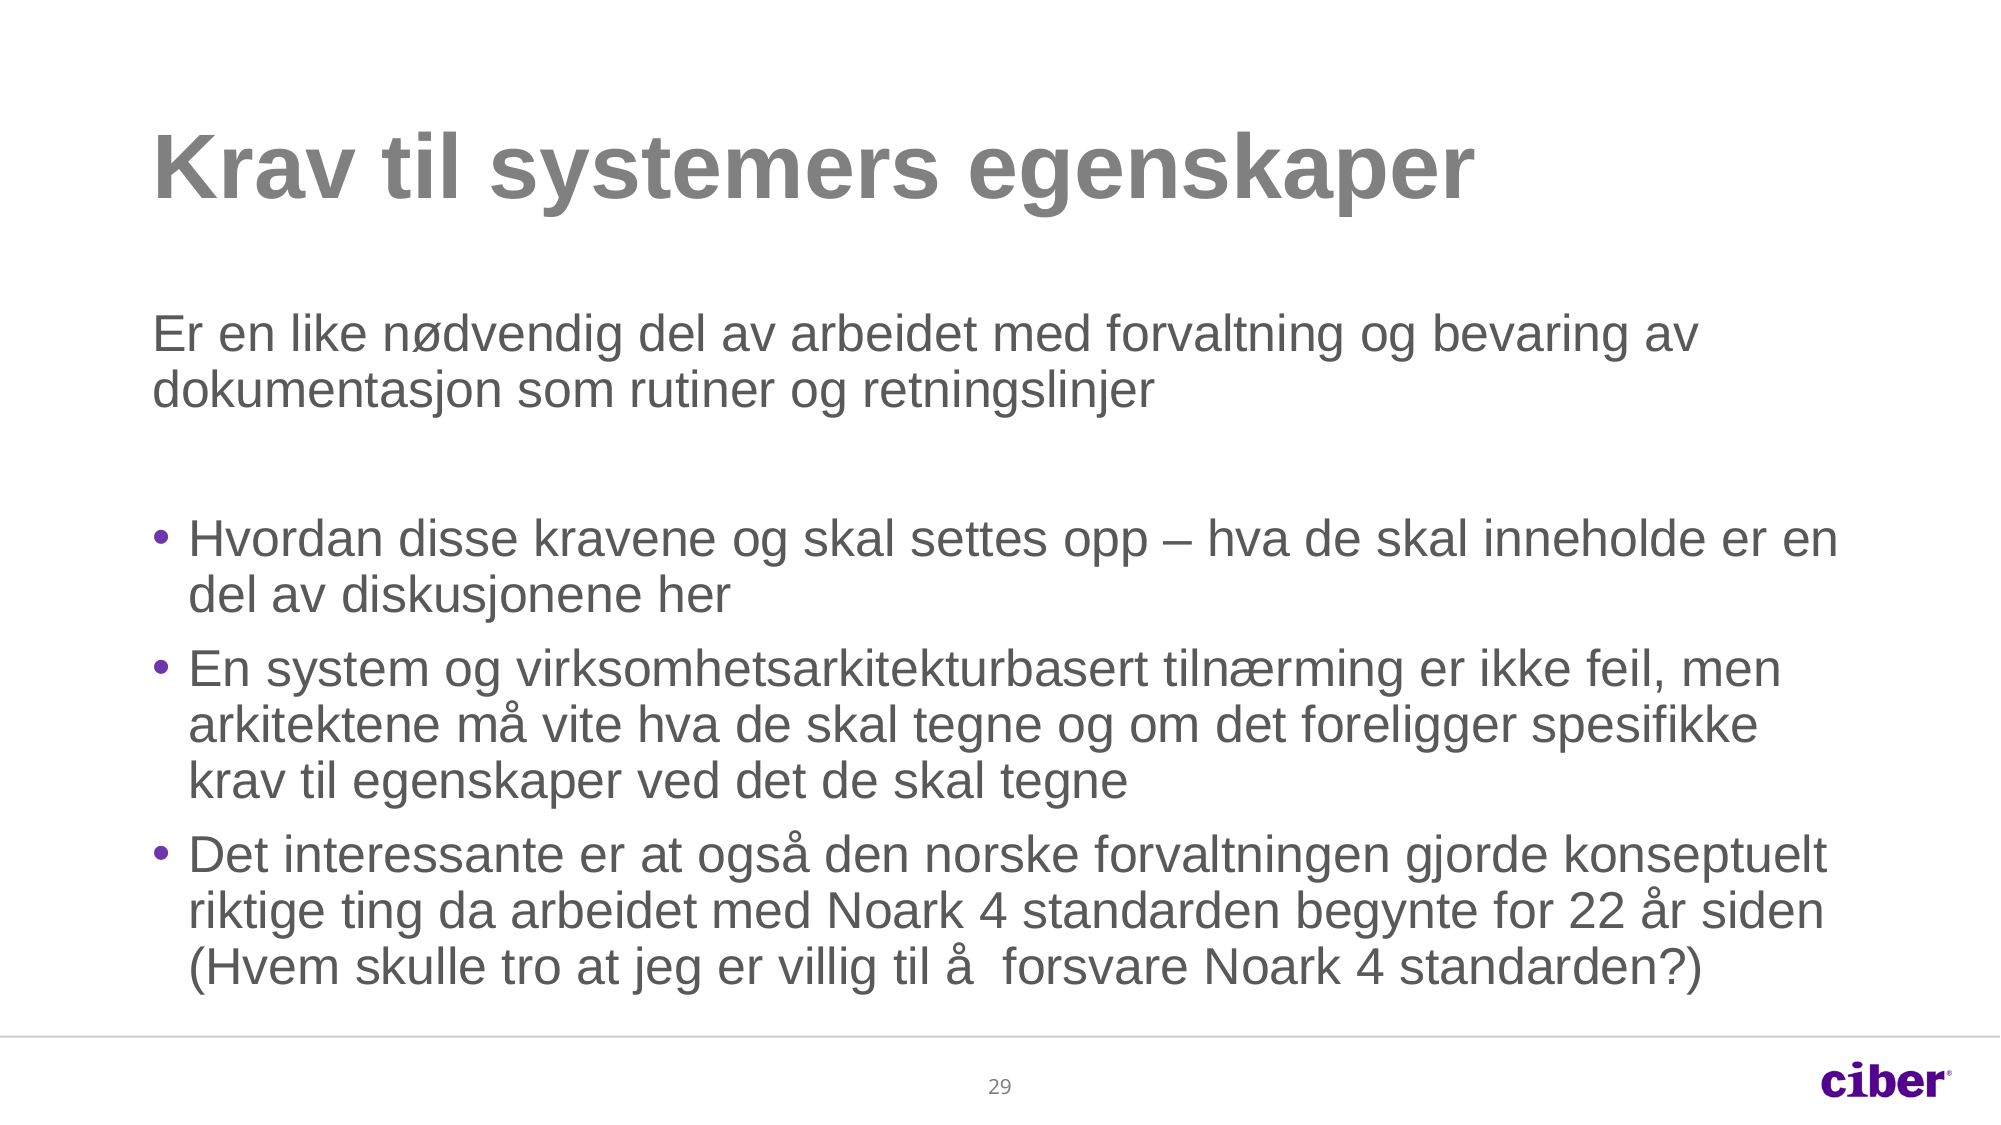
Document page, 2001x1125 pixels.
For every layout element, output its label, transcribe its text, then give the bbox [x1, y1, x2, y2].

picture [1795, 1036, 1978, 1123]
list Er en like nødvendig del av arbeidet med forvaltning og bevaring av dokumentasjon som rutiner og retningslinjer Hvordan disse kravene og skal settes opp – hva de skal inneholde er en del av diskusjonene her En system og virksomhetsarkitekturbasert tilnærming er ikke feil, men arkitektene må vite hva de skal tegne og om det foreligger spesifikke krav til egenskaper ved det de skal tegne Det interessante er at også den norske forvaltningen gjorde konseptuelt riktige ting da arbeidet med Noark 4 standarden begynte for 22 år siden (Hvem skulle tro at jeg er villig til å forsvare Noark 4 standarden?) [137, 299, 1863, 1014]
slide_number 29 [932, 1057, 1068, 1118]
title Krav til systemers egenskaper [137, 59, 1863, 278]
